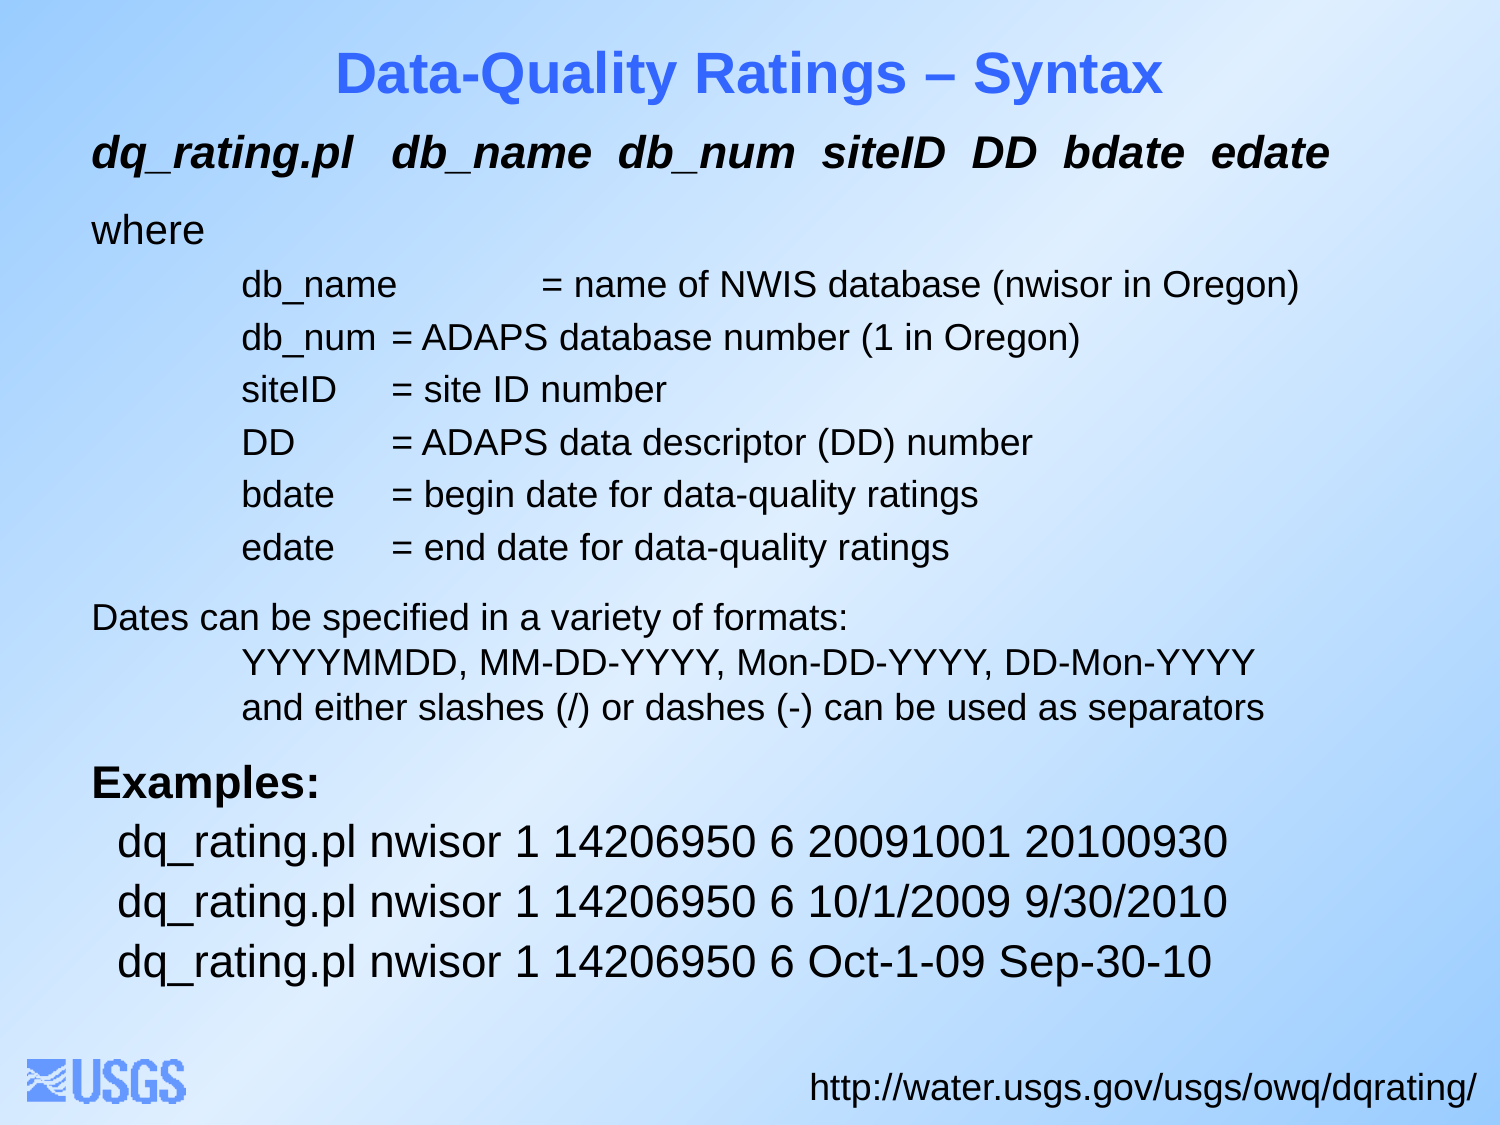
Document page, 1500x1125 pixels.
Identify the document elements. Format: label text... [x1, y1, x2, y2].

text_box http://water.usgs.gov/usgs/owq/dqrating/ [794, 1055, 1493, 1115]
subtitle dq_rating.pl db_name db_num siteID DD bdate edate where db_name = name of NWIS database (nwisor in Oregon) db_num = ADAPS database number (1 in Oregon) siteID = site ID number DD = ADAPS data descriptor (DD) number bdate = begin date for data-quality ratings edate = end date for data-quality ratings Dates can be specified in a variety of formats: YYYYMMDD, MM-DD-YYYY, Mon-DD-YYYY, DD-Mon-YYYY and either slashes (/) or dashes (-) can be used as separators Examples: dq_rating.pl nwisor 1 14206950 6 20091001 20100930 dq_rating.pl nwisor 1 14206950 6 10/1/2009 9/30/2010 dq_rating.pl nwisor 1 14206950 6 Oct-1-09 Sep-30-10 [76, 115, 1462, 1032]
title Data-Quality Ratings – Syntax [112, 25, 1388, 115]
picture [27, 1059, 186, 1104]
